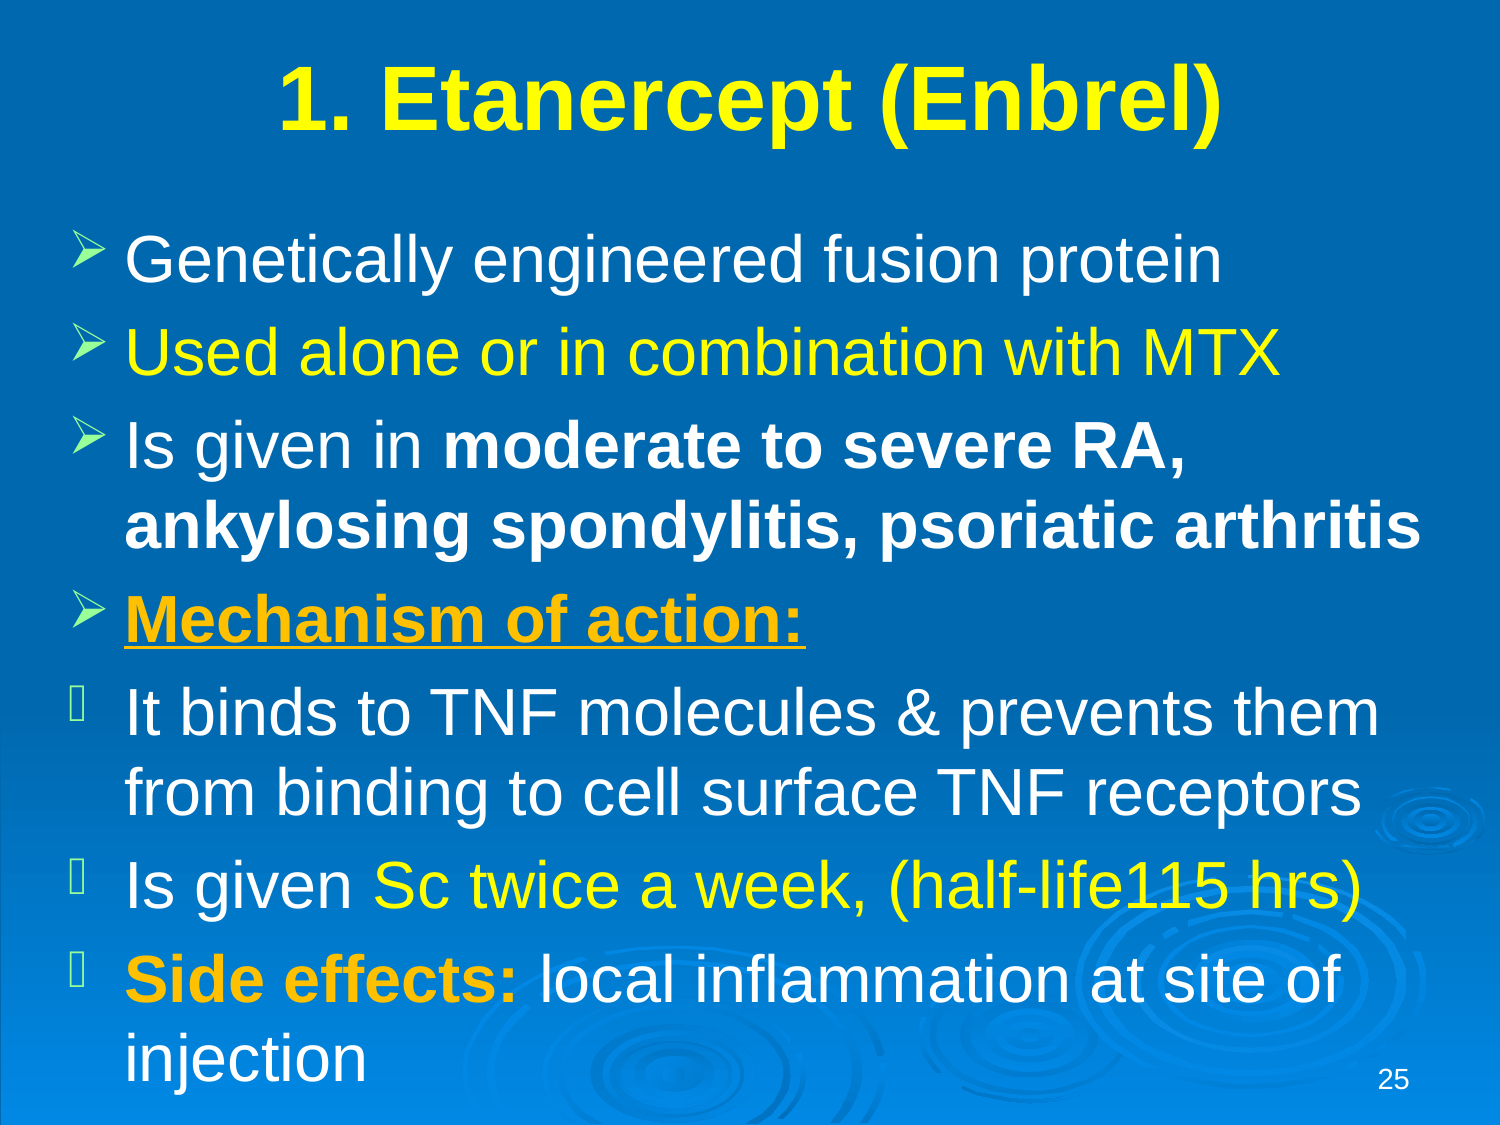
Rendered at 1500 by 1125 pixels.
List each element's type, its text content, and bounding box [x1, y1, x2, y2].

title 1. Etanercept (Enbrel) [76, 0, 1428, 188]
list Genetically engineered fusion protein Used alone or in combination with MTX Is given in moderate to severe RA, ankylosing spondylitis, psoriatic arthritis Mechanism of action: It binds to TNF molecules & prevents them from binding to cell surface TNF receptors Is given Sc twice a week, (half-life115 hrs) Side effects: local inflammation at site of injection [52, 207, 1500, 1125]
